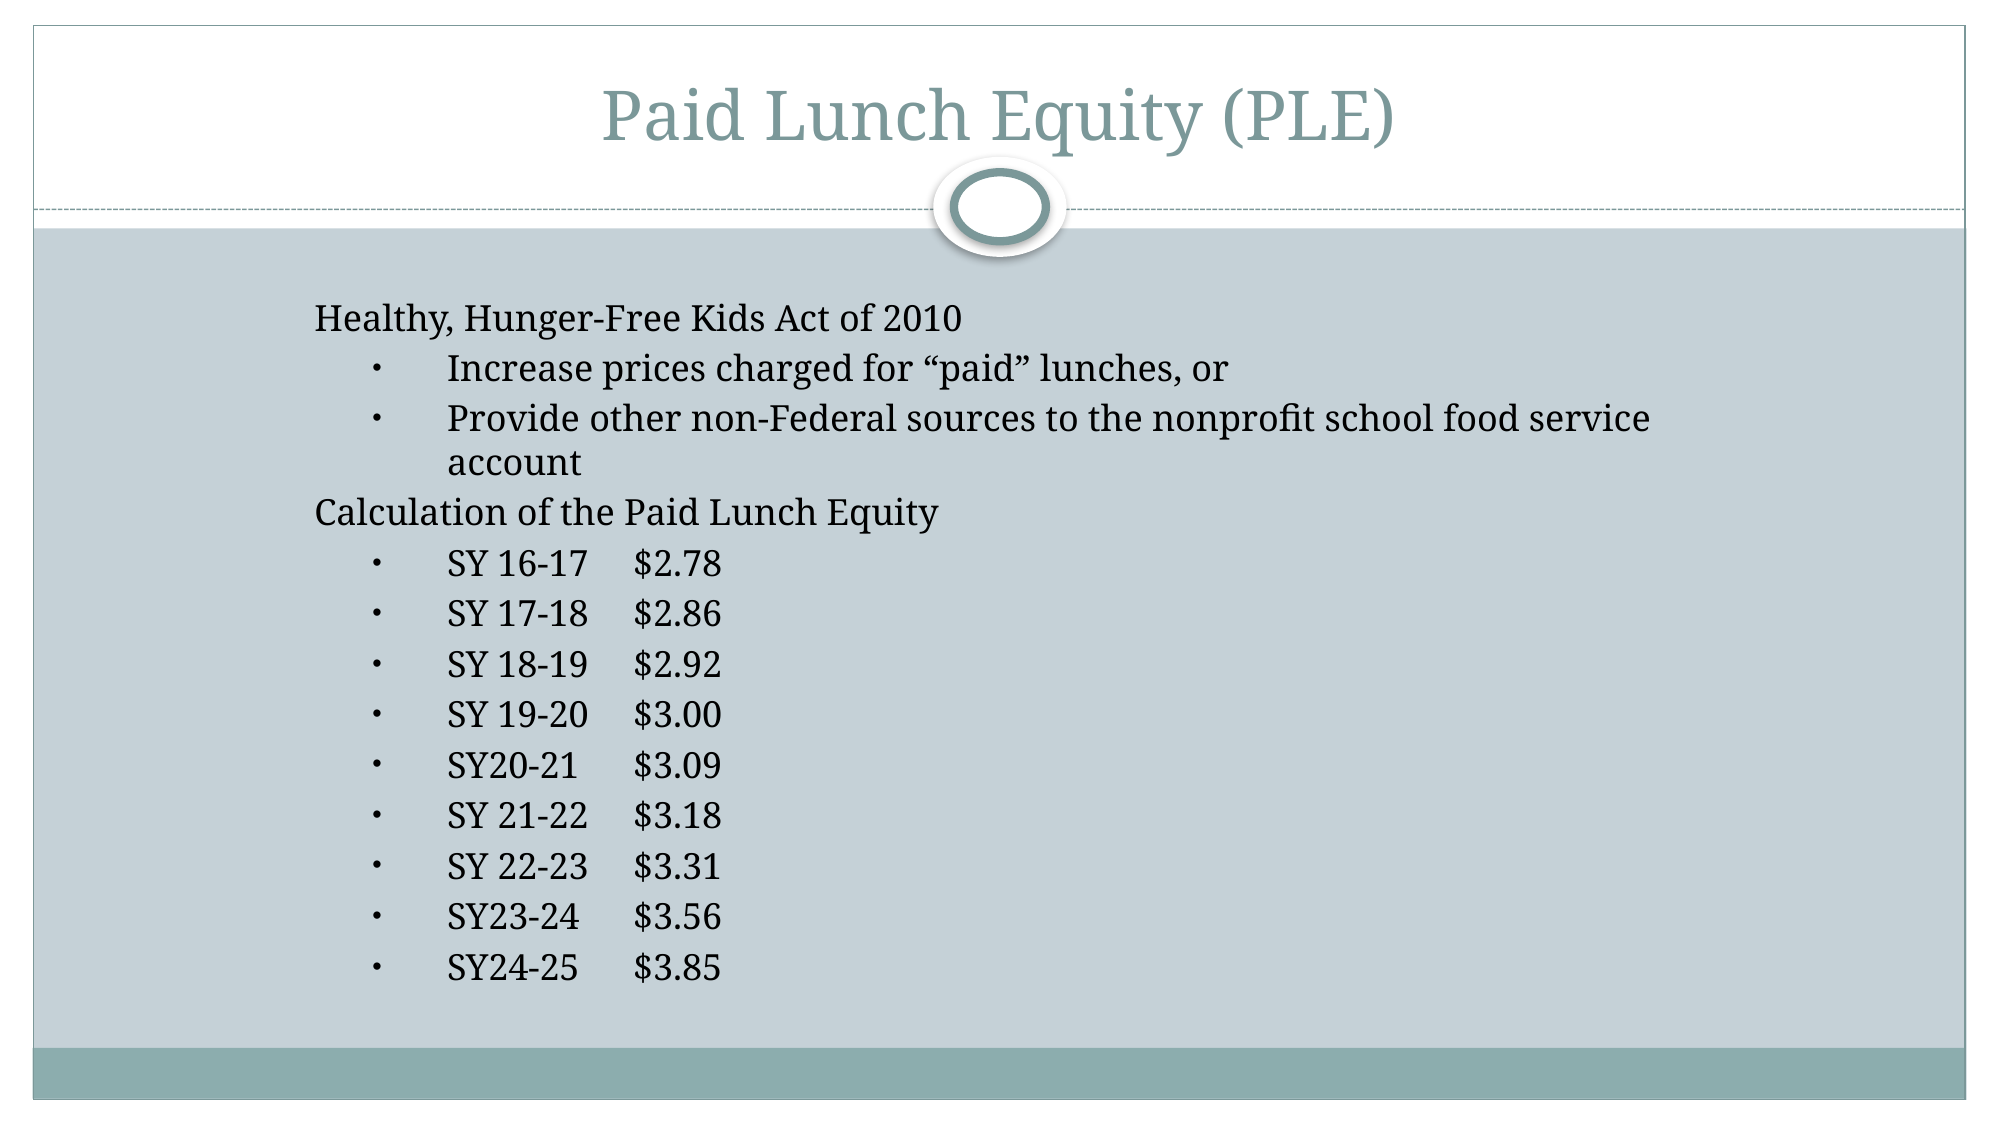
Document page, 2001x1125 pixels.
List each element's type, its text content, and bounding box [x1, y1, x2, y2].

title Paid Lunch Equity (PLE) [66, 37, 1933, 162]
list Healthy, Hunger-Free Kids Act of 2010 Increase prices charged for “paid” lunches, or Provide other non-Federal sources to the nonprofit school food service account Calculation of the Paid Lunch Equity SY 16-17 $2.78 SY 17-18 $2.86 SY 18-19 $2.92 SY 19-20 $3.00 SY20-21 $3.09 SY 21-22 $3.18 SY 22-23 $3.31 SY23-24 $3.56 SY24-25 $3.85 [299, 287, 1695, 1001]
